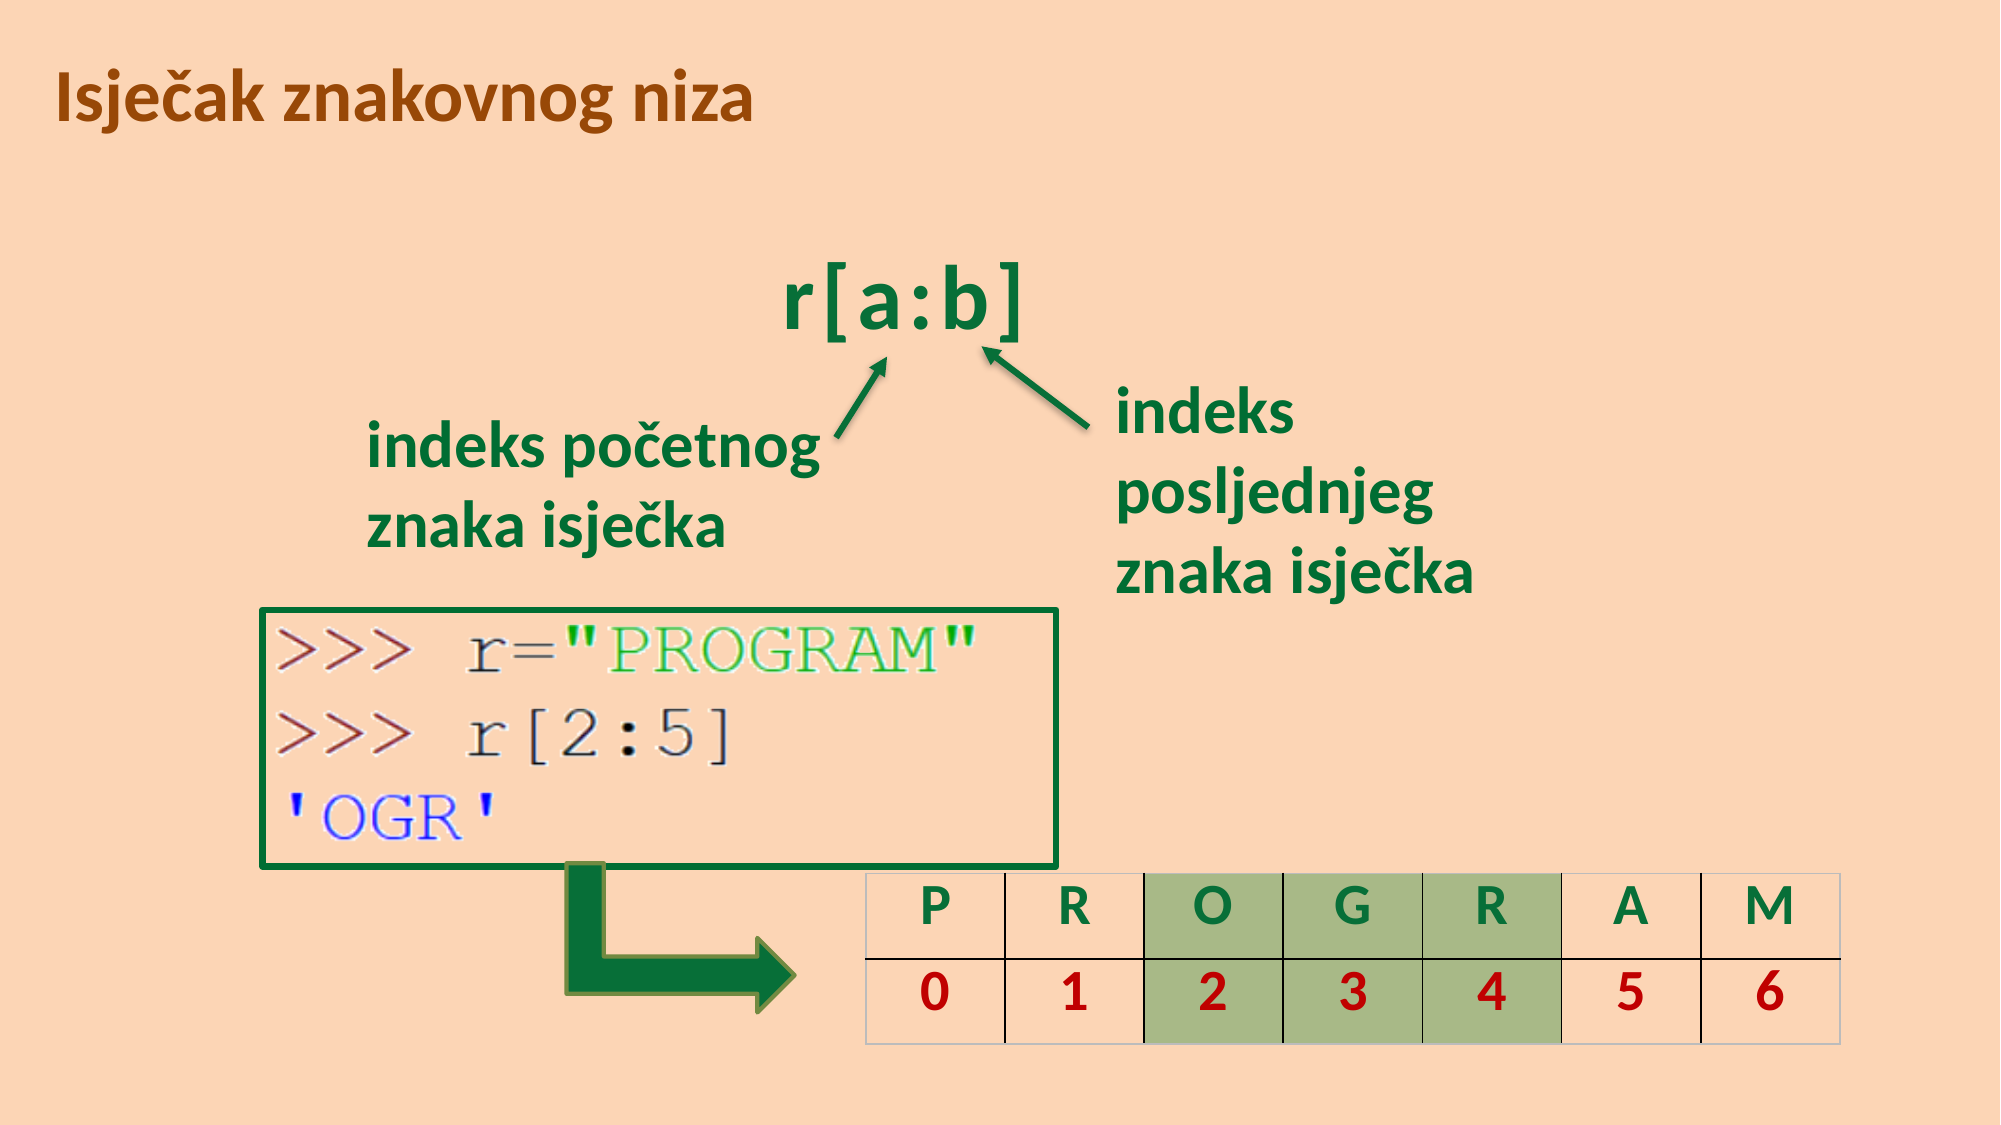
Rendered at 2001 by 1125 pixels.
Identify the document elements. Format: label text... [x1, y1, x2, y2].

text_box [835, 356, 888, 438]
table_header R [1423, 874, 1561, 958]
table_cell 3 [1284, 960, 1422, 1043]
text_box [981, 346, 1089, 428]
text_box indeks posljednjeg znaka isječka [1100, 359, 1624, 615]
table_cell 2 [1145, 960, 1282, 1043]
table_header G [1284, 874, 1422, 958]
table_header M [1702, 874, 1839, 958]
picture [265, 612, 1054, 864]
text_box r[a:b] [768, 230, 1126, 356]
table_header O [1145, 874, 1282, 958]
table_cell 5 [1562, 960, 1700, 1043]
table_cell 1 [1006, 960, 1143, 1043]
table_cell 6 [1702, 960, 1839, 1043]
table_cell 0 [867, 960, 1004, 1043]
table_header R [1006, 874, 1143, 958]
text_box indeks početnog znaka isječka [352, 393, 875, 568]
title Isječak znakovnog niza [40, 38, 1841, 190]
table_header A [1562, 874, 1700, 958]
table_cell 4 [1423, 960, 1561, 1043]
text_box [564, 872, 797, 1015]
table_header P [867, 874, 1004, 958]
